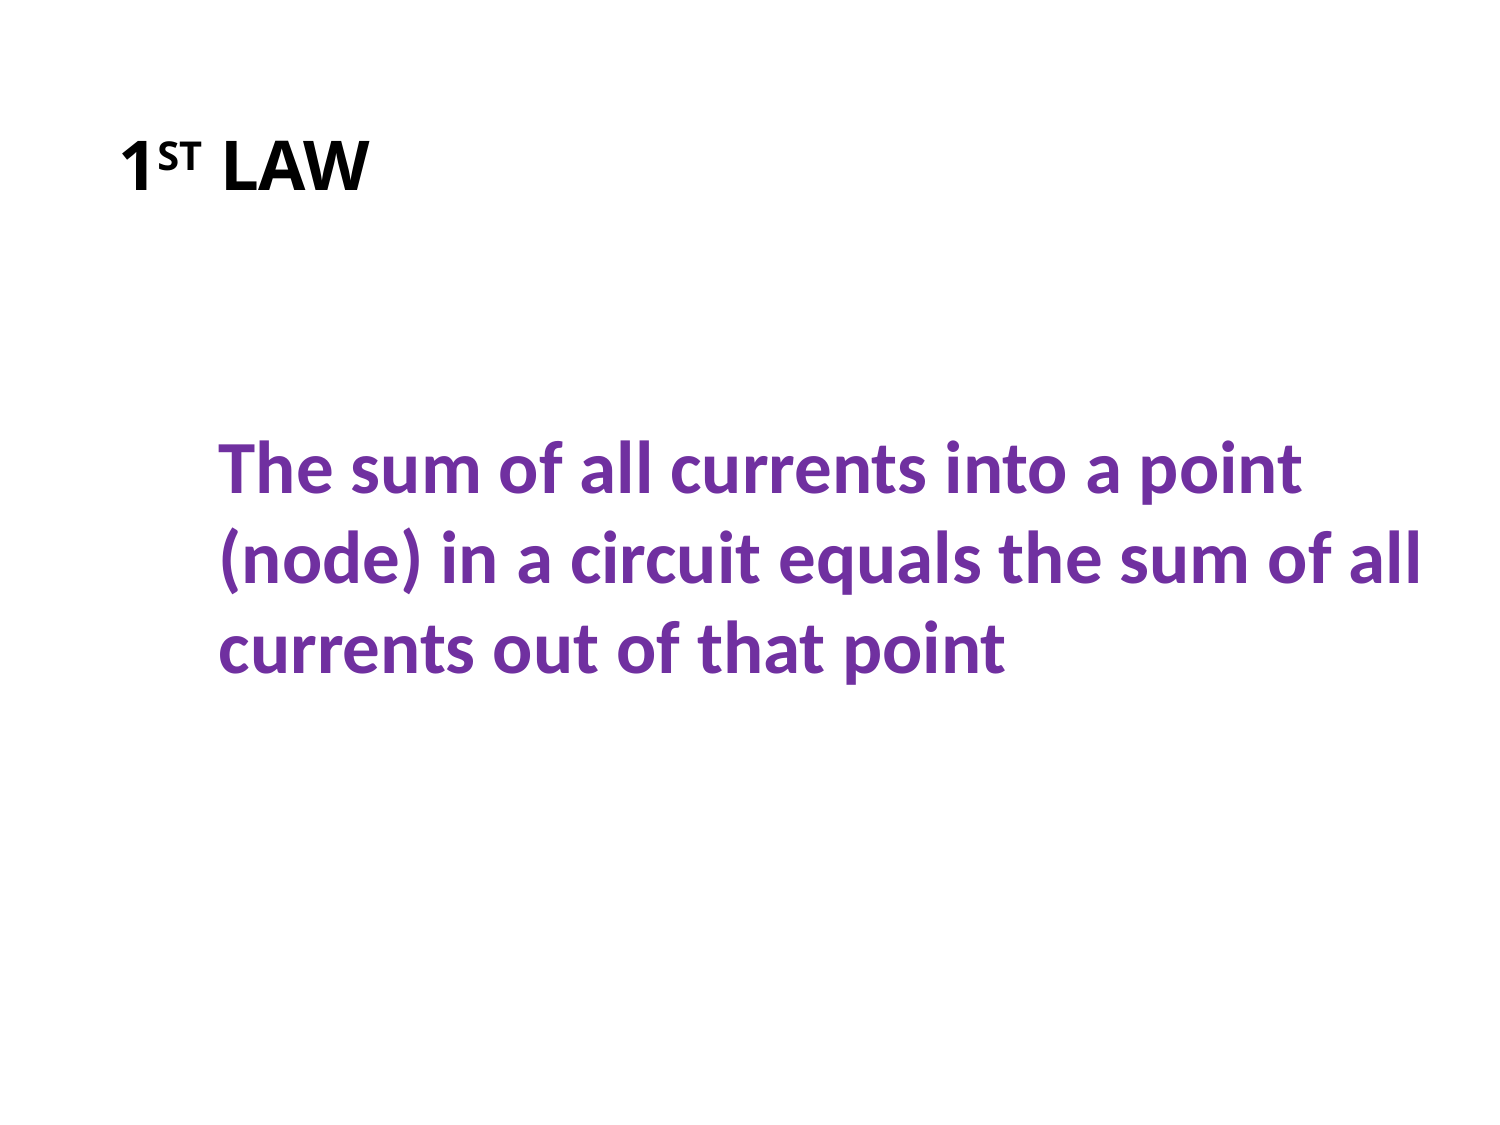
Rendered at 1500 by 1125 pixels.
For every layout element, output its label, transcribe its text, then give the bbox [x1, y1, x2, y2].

title 1ST LAW [103, 59, 1397, 278]
text_box The sum of all currents into a point (node) in a circuit equals the sum of all currents out of that point [203, 411, 1450, 741]
